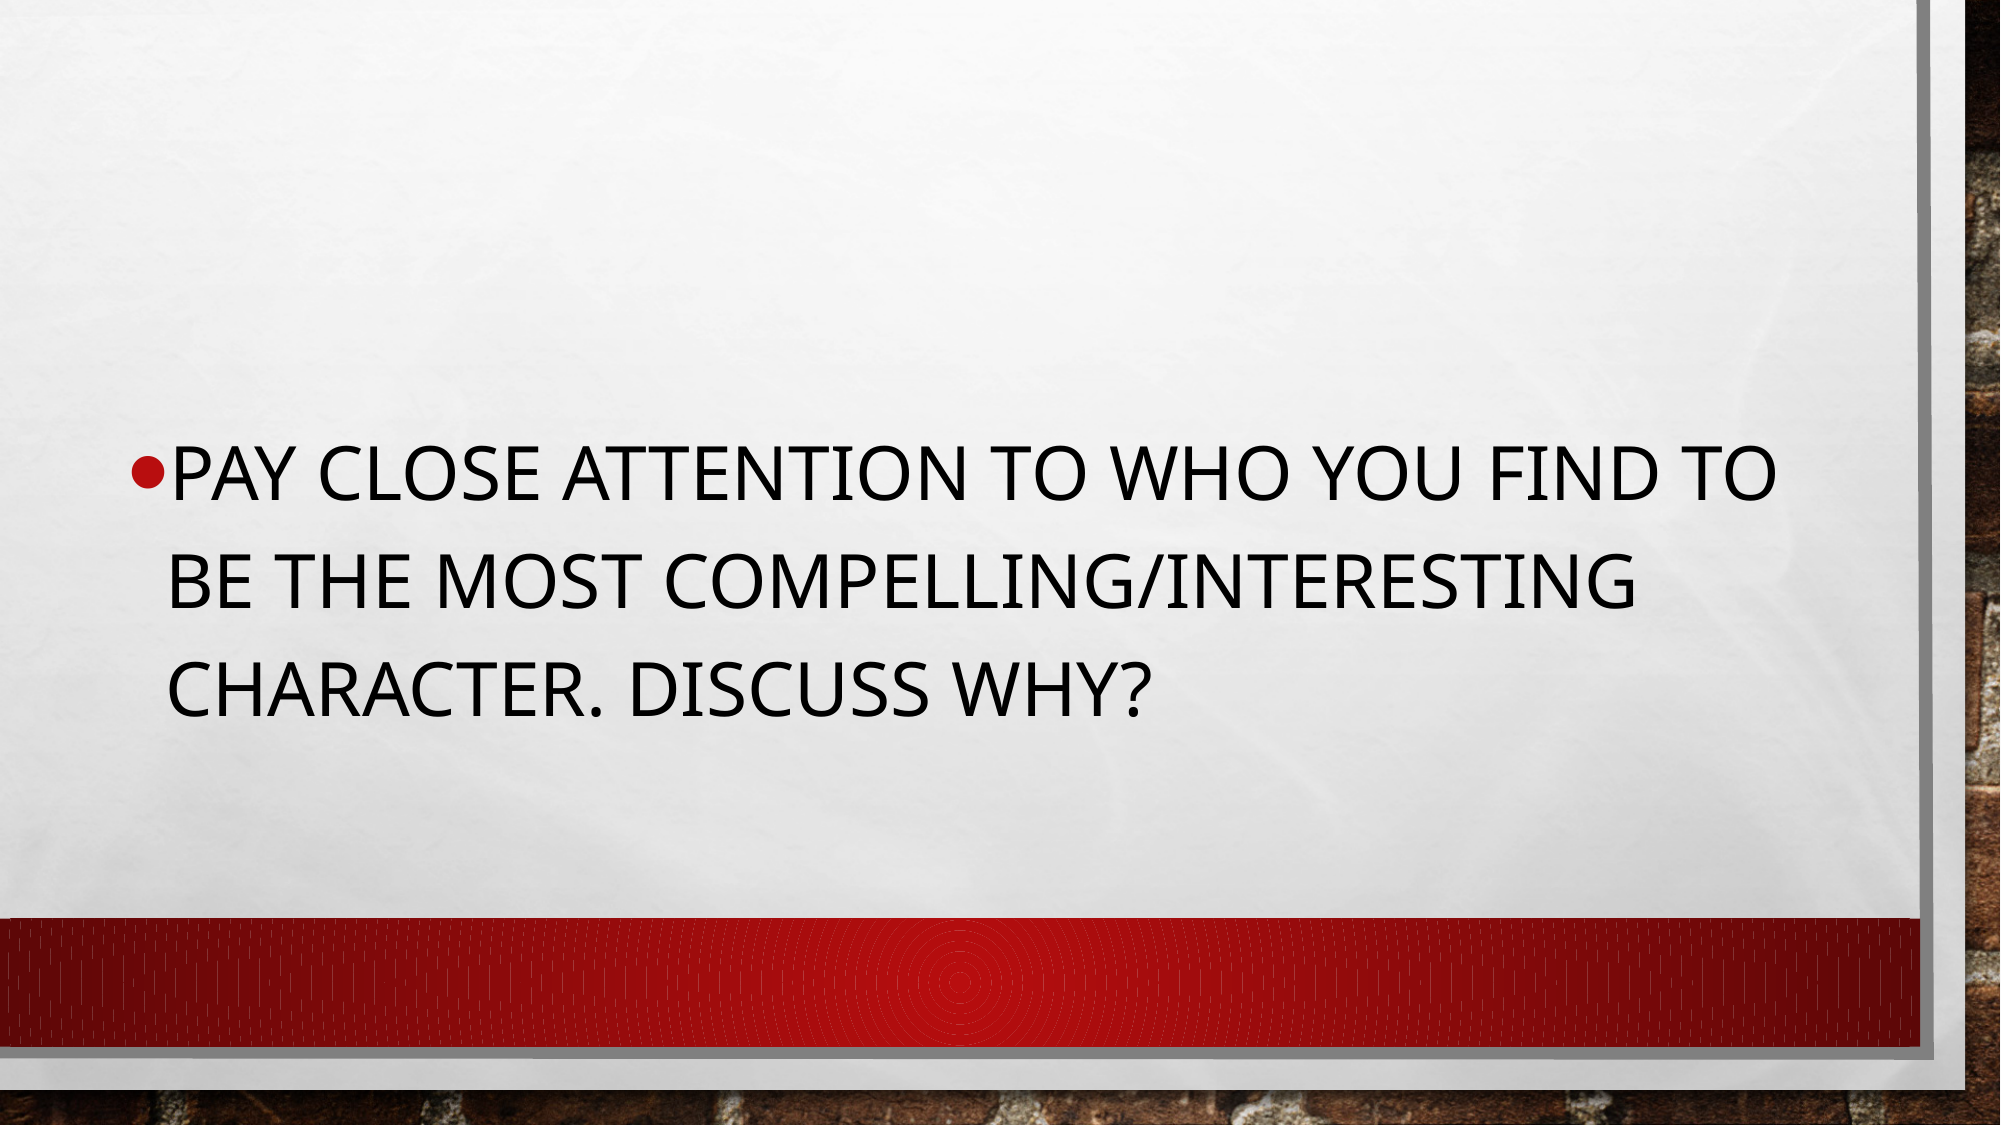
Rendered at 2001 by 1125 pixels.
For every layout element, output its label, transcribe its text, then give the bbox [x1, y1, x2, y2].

picture [0, 0, 2000, 1125]
list Pay close attention to who you find to be the most compelling/interesting character. Discuss why? [112, 338, 1818, 882]
